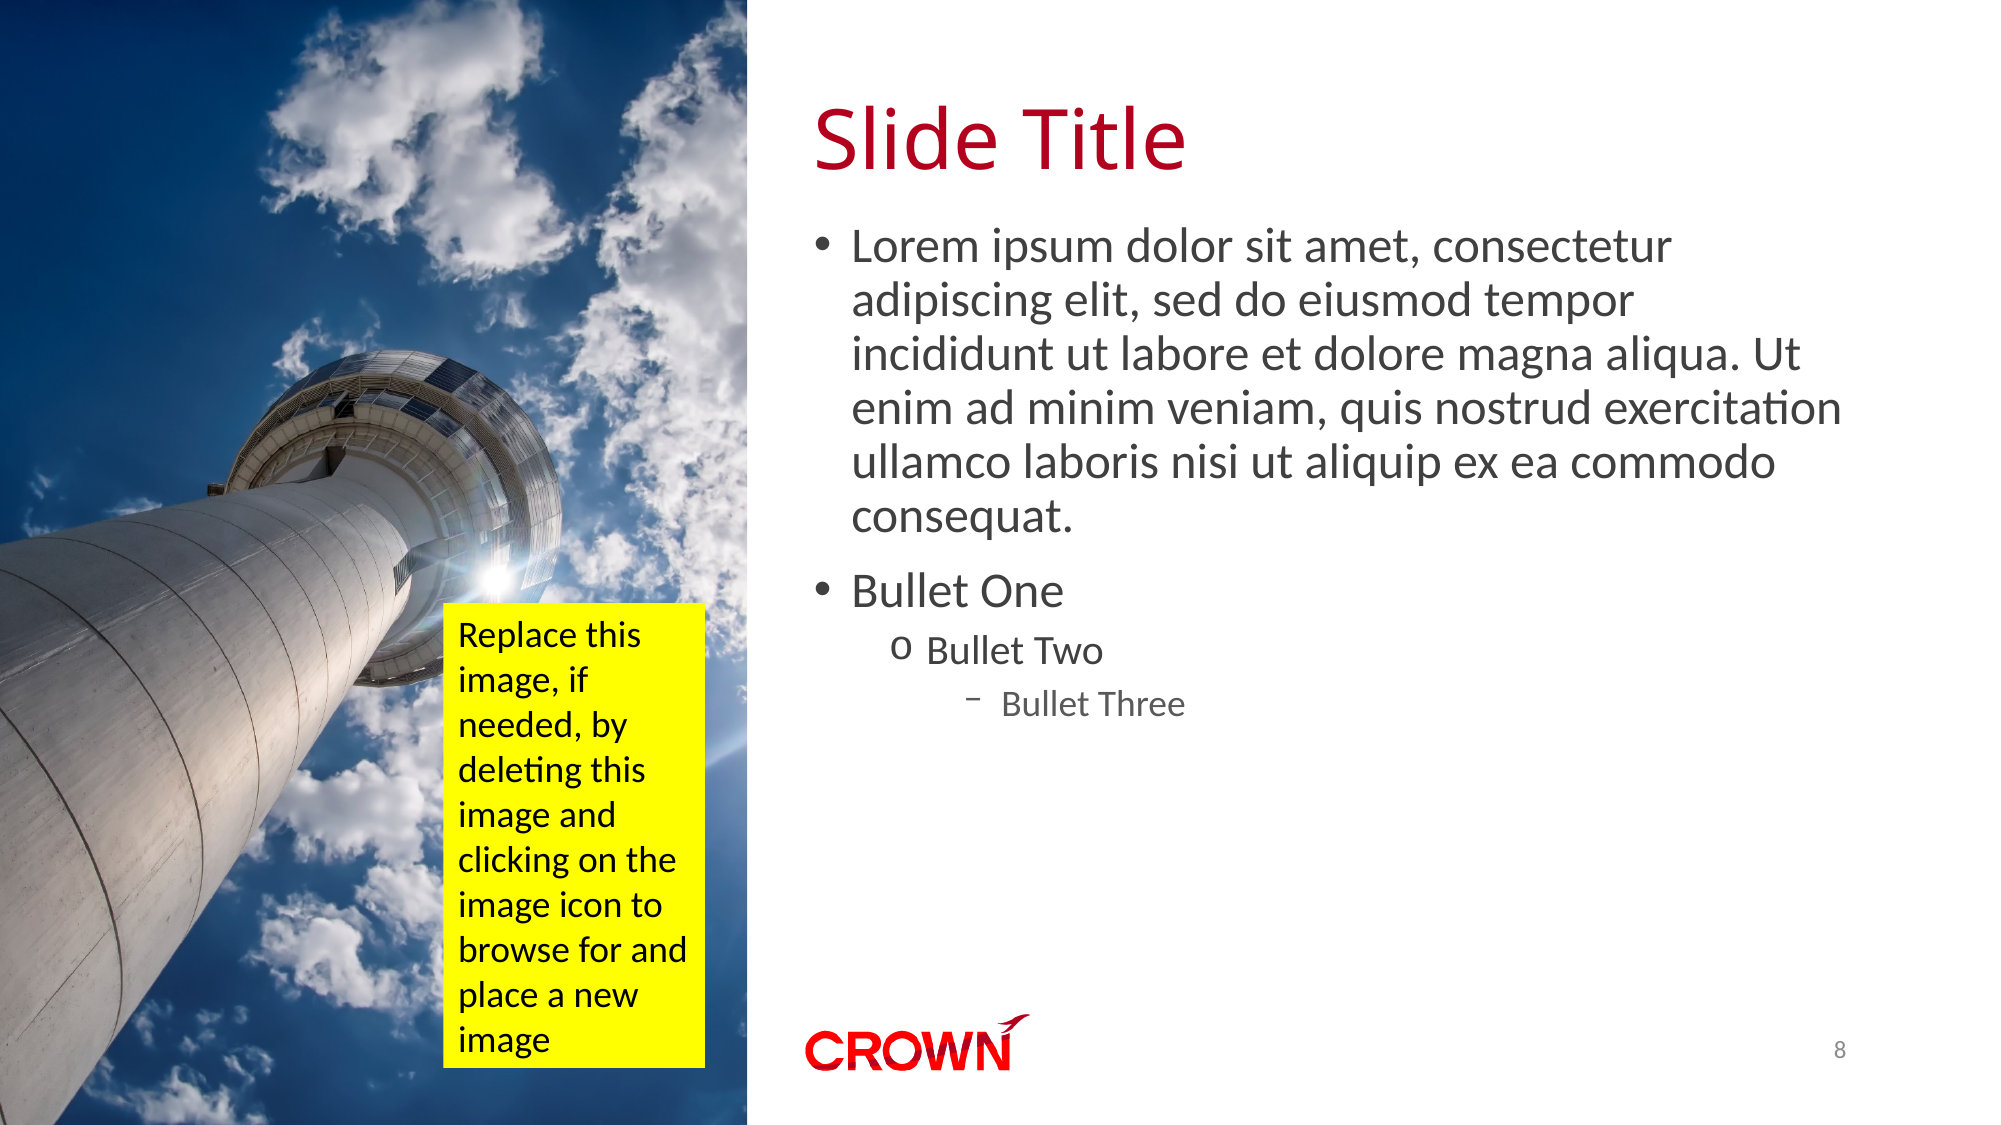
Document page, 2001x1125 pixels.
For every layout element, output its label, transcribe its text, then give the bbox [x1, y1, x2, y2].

slide_number 8 [1736, 1018, 1862, 1079]
title Slide Title [798, 57, 1863, 195]
picture [0, 0, 748, 1125]
picture [805, 1014, 1030, 1071]
list Lorem ipsum dolor sit amet, consectetur adipiscing elit, sed do eiusmod tempor incididunt ut labore et dolore magna aliqua. Ut enim ad minim veniam, quis nostrud exercitation ullamco laboris nisi ut aliquip ex ea commodo consequat. Bullet One Bullet Two Bullet Three [798, 211, 1863, 1001]
